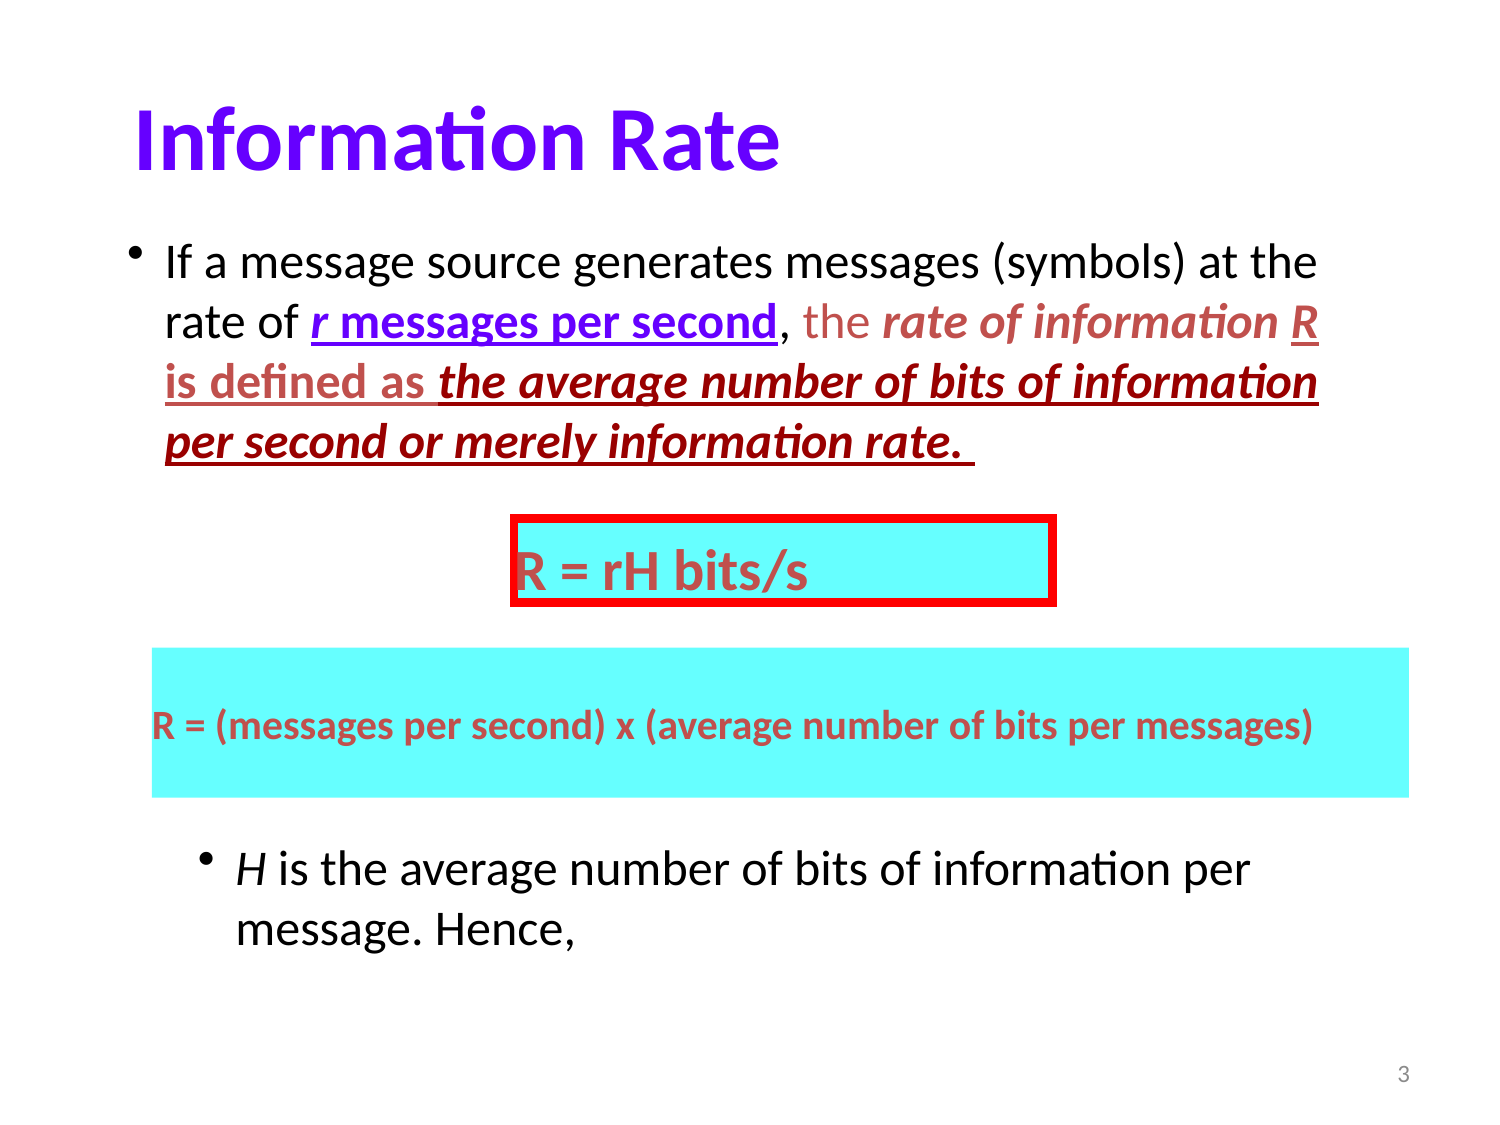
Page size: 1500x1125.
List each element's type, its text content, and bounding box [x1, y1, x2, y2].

text_box Information Rate [119, 59, 909, 197]
text_box H is the average number of bits of information per message. Hence, [197, 835, 1332, 956]
text_box If a message source generates messages (symbols) at the rate of r messages per second, the rate of information R is defined as the average number of bits of information per second or merely information rate. [127, 228, 1319, 469]
slide_number 3 [1074, 1042, 1425, 1103]
text_box R = (messages per second) x (average number of bits per messages) [151, 647, 1409, 798]
text_box R = rH bits/s [514, 518, 1053, 603]
